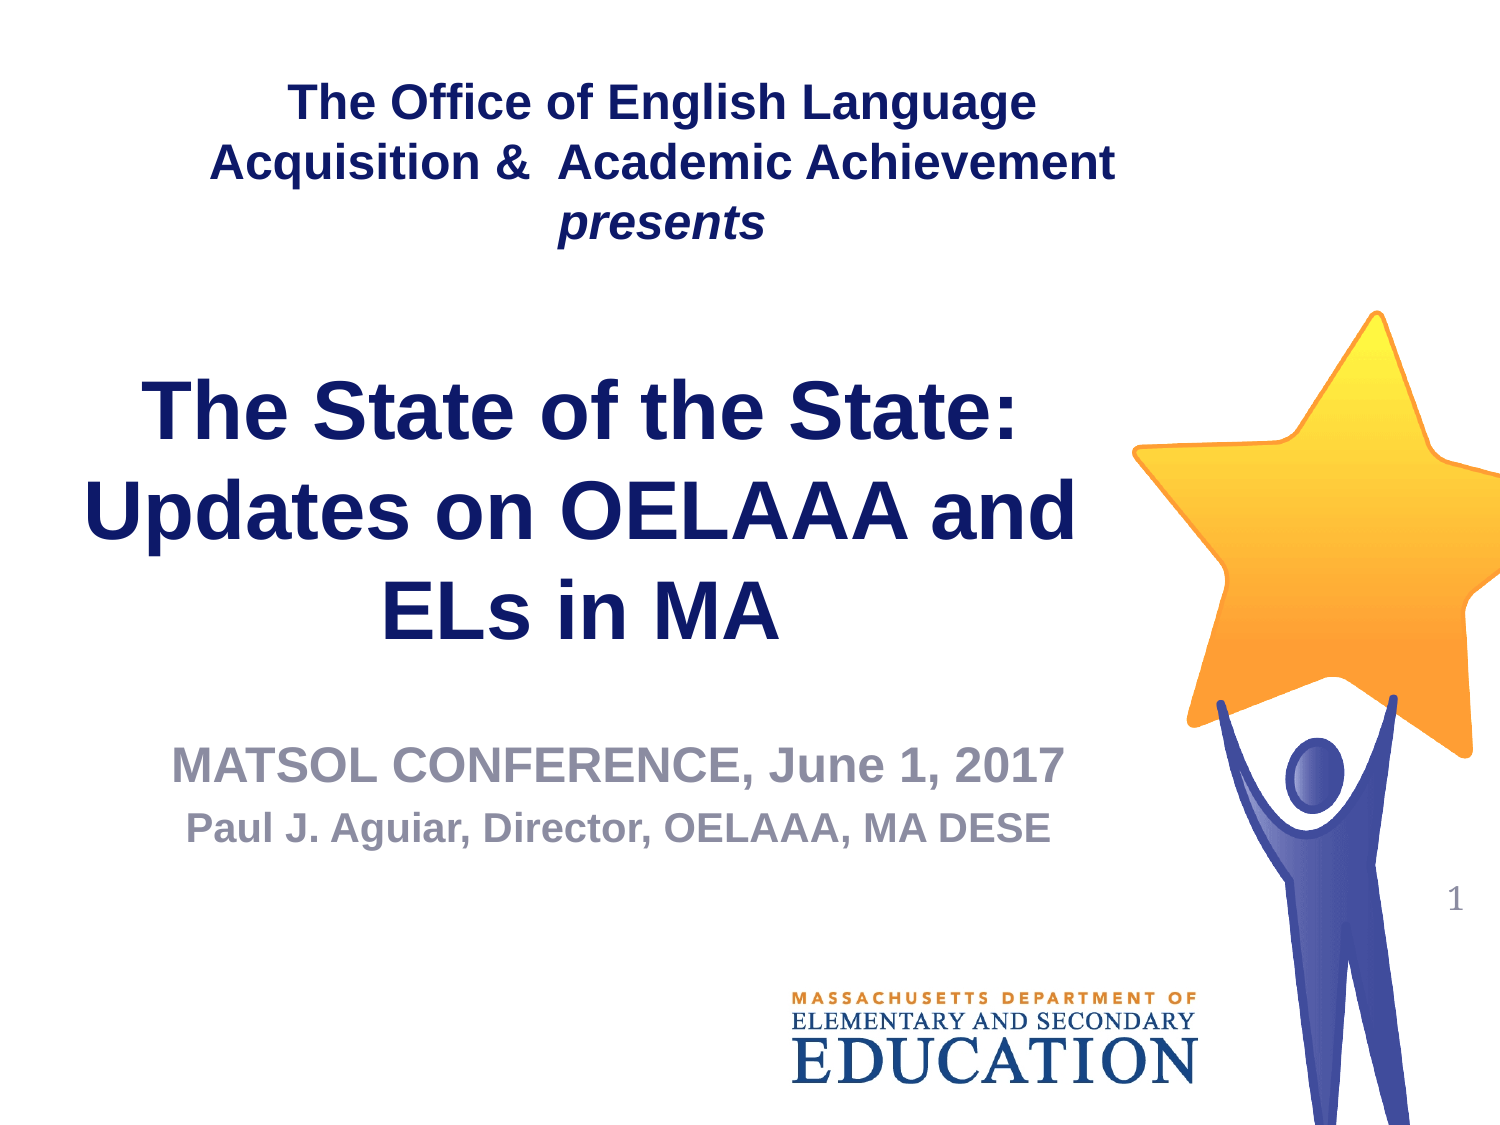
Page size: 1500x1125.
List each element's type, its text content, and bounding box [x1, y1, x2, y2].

slide_number 1 [1412, 862, 1500, 938]
list MATSOL CONFERENCE, June 1, 2017 Paul J. Aguiar, Director, OELAAA, MA DESE [62, 725, 1175, 963]
text_box The Office of English Language Acquisition & Academic Achievement presents [150, 62, 1175, 258]
picture [787, 987, 1200, 1086]
title The State of the State: Updates on OELAAA and ELs in MA [24, 249, 1138, 763]
